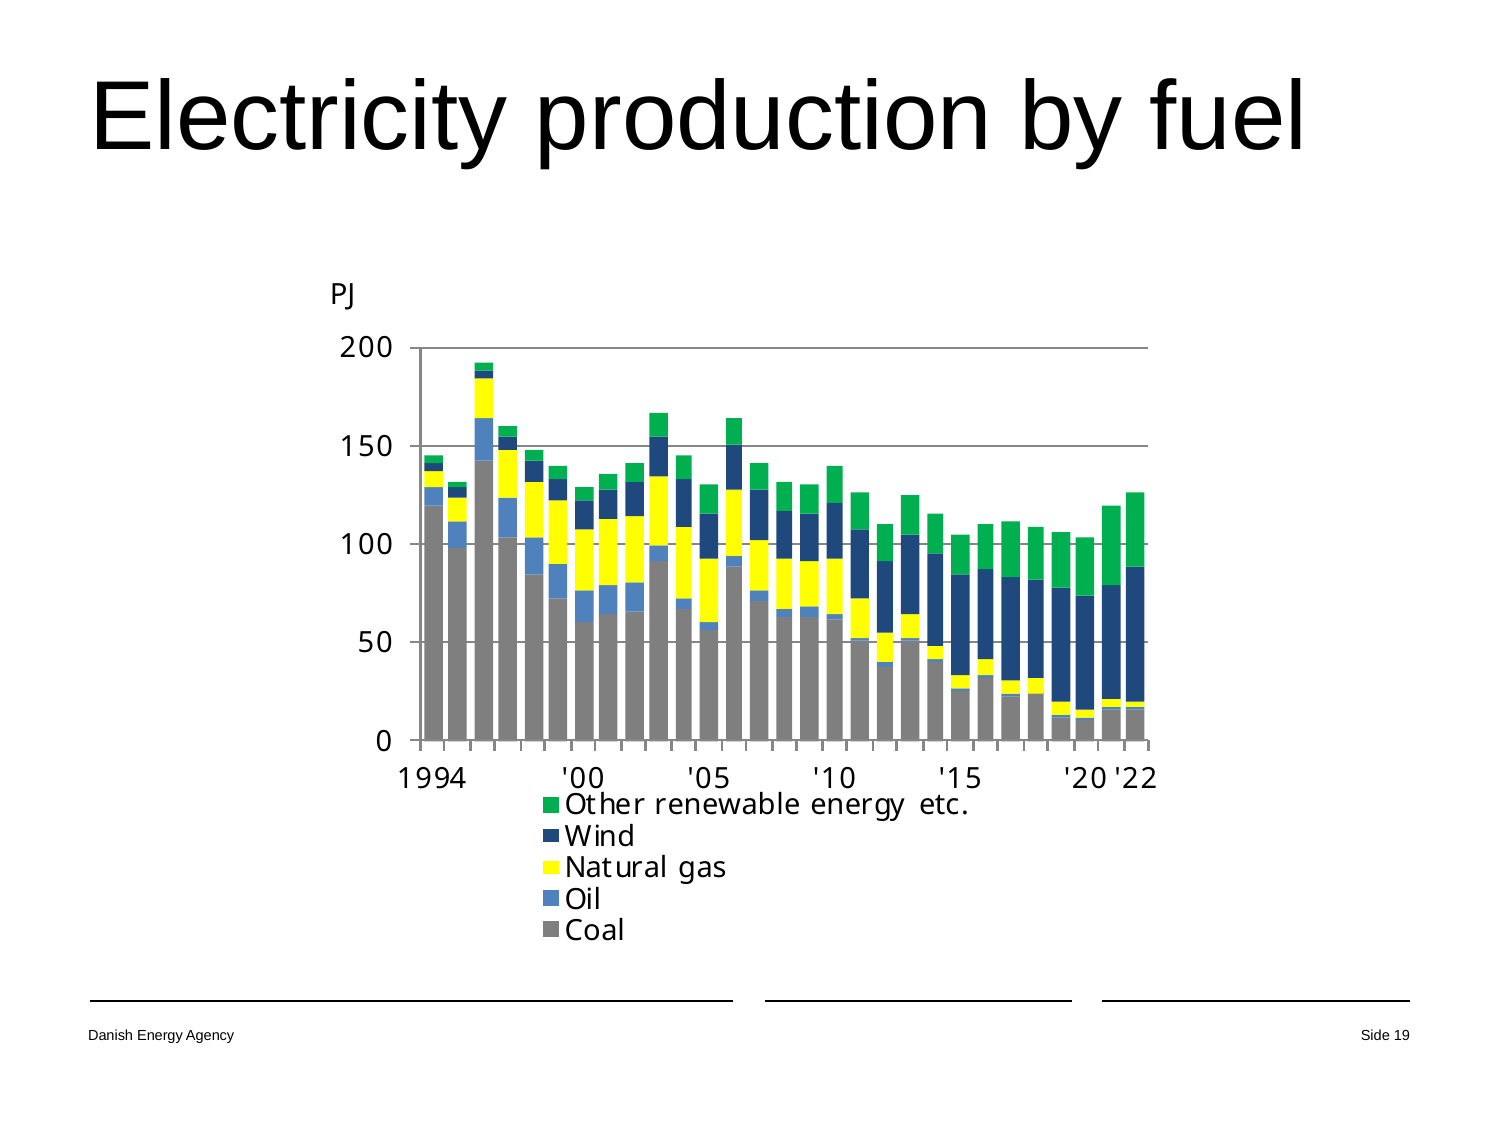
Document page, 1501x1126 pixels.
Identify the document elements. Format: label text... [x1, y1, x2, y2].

picture [295, 313, 1205, 945]
footer Danish Energy Agency [73, 1018, 549, 1078]
slide_number Side 19 [1292, 1018, 1425, 1078]
title Electricity production by fuel [74, 66, 1425, 282]
text_box PJ [301, 267, 408, 311]
